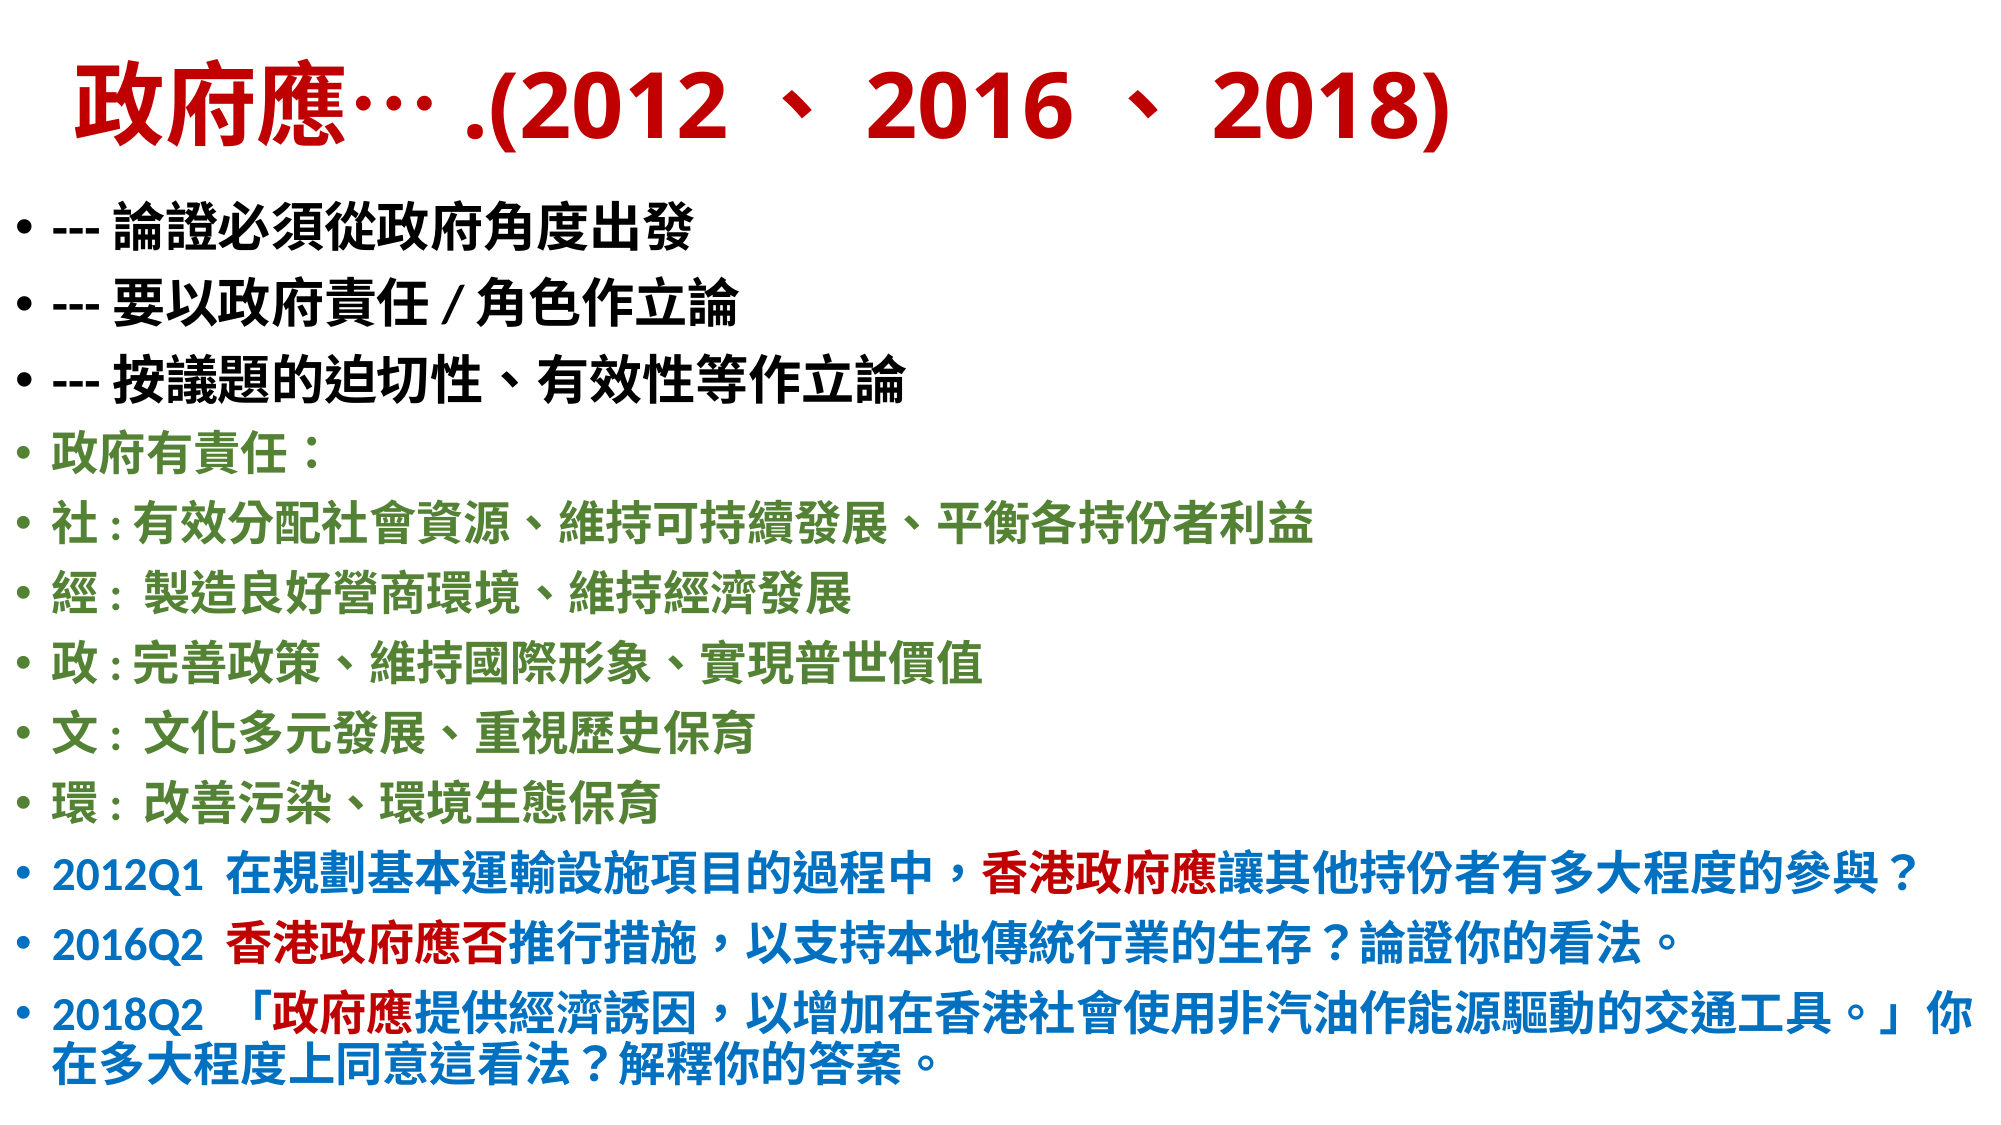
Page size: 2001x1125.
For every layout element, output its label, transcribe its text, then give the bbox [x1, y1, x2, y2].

title 政府應….(2012、2016、2018) [58, 0, 1784, 193]
list ---論證必須從政府角度出發 ---要以政府責任/角色作立論 ---按議題的迫切性、有效性等作立論 政府有責任： 社:有效分配社會資源、維持可持續發展、平衡各持份者利益 經: 製造良好營商環境、維持經濟發展 政:完善政策、維持國際形象、實現普世價值 文: 文化多元發展、重視歷史保育 環: 改善污染、環境生態保育 2012Q1 在規劃基本運輸設施項目的過程中，香港政府應讓其他持份者有多大程度的參與？ 2016Q2 香港政府應否推行措施，以支持本地傳統行業的生存？論證你的看法。 2018Q2 「政府應提供經濟誘因，以增加在香港社會使用非汽油作能源驅動的交通工具。」你在多大程度上同意這看法？解釋你的答案。 [0, 193, 2000, 1108]
